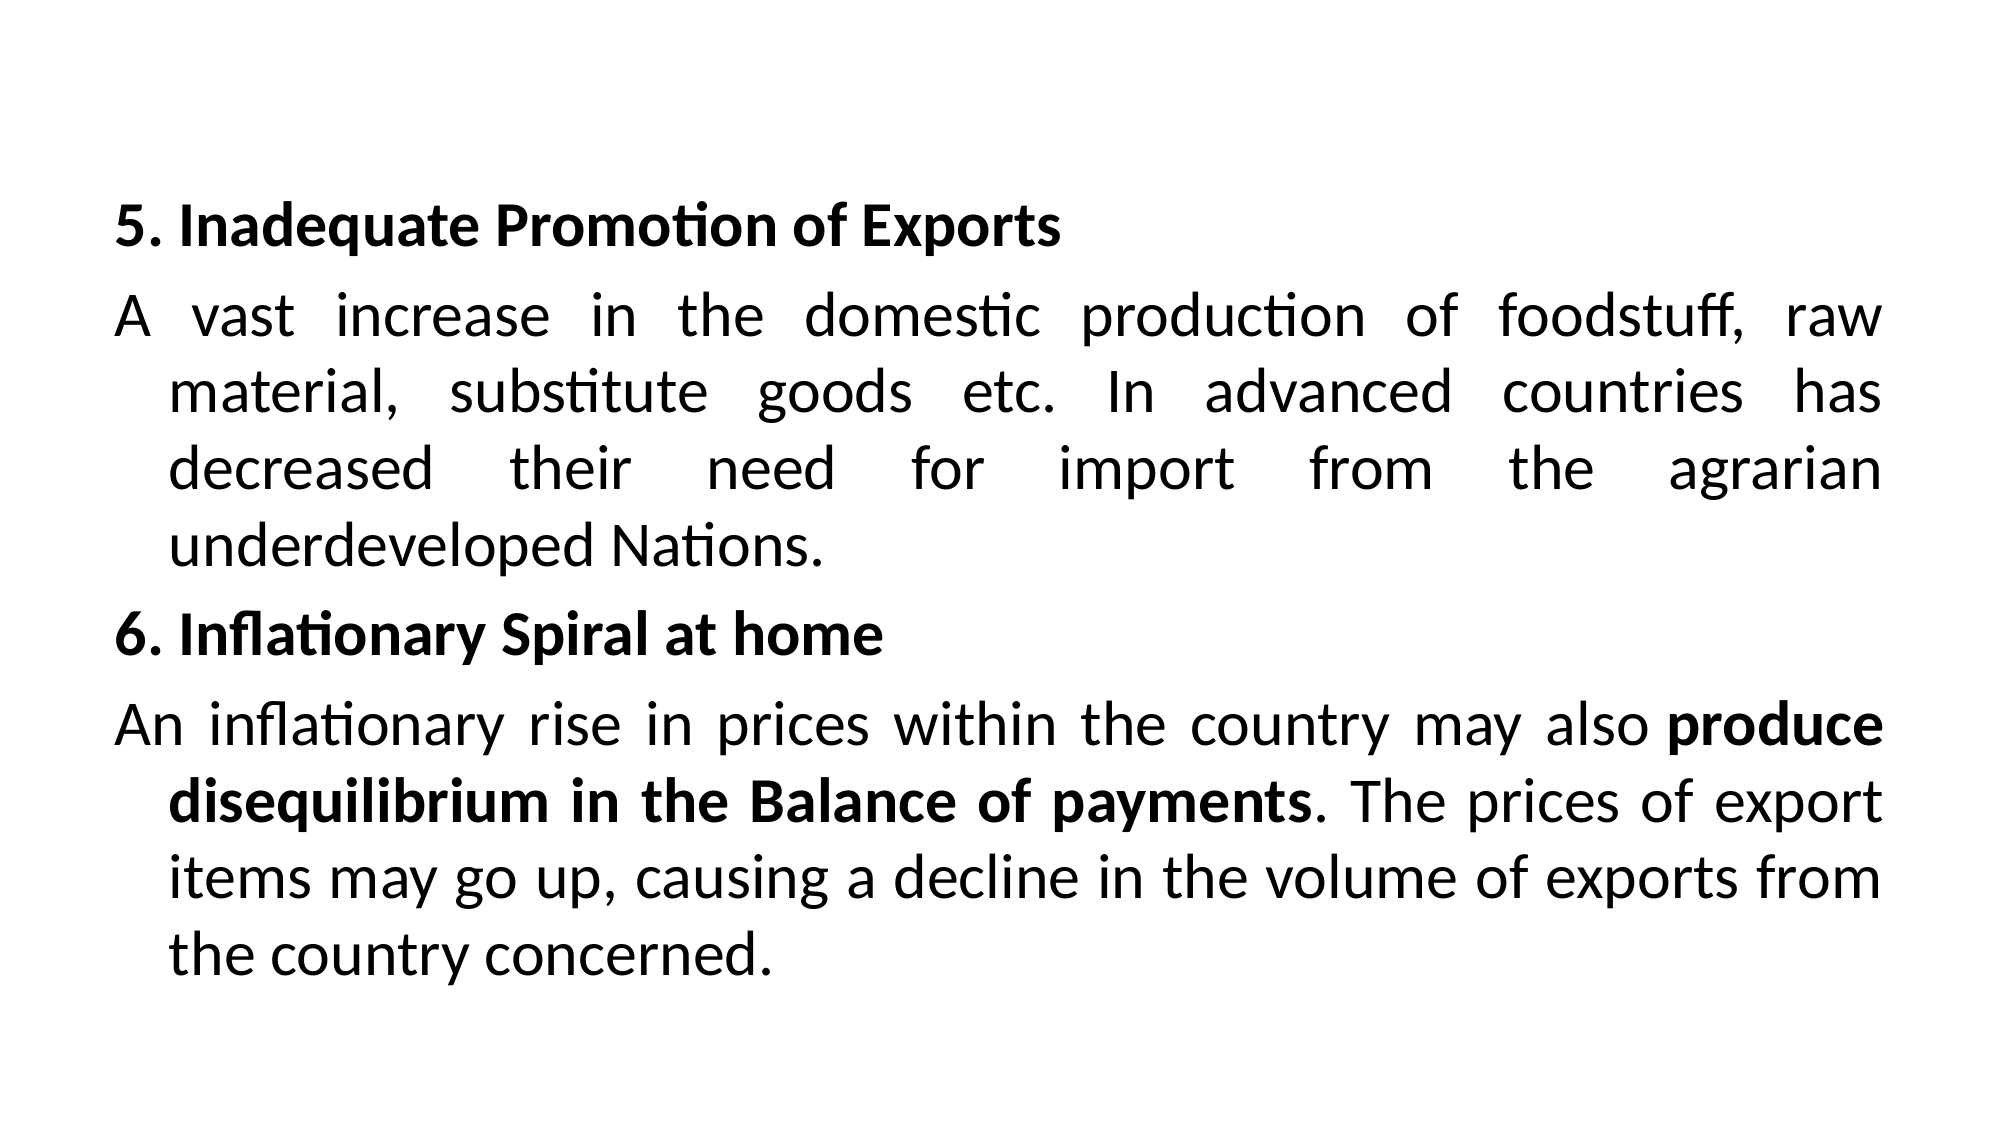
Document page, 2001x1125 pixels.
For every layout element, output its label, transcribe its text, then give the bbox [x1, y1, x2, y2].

list 5. Inadequate Promotion of Exports A vast increase in the domestic production of foodstuff, raw material, substitute goods etc. In advanced countries has decreased their need for import from the agrarian underdeveloped Nations. 6. Inflationary Spiral at home An inflationary rise in prices within the country may also produce disequilibrium in the Balance of payments. The prices of export items may go up, causing a decline in the volume of exports from the country concerned. [99, 174, 1900, 1005]
